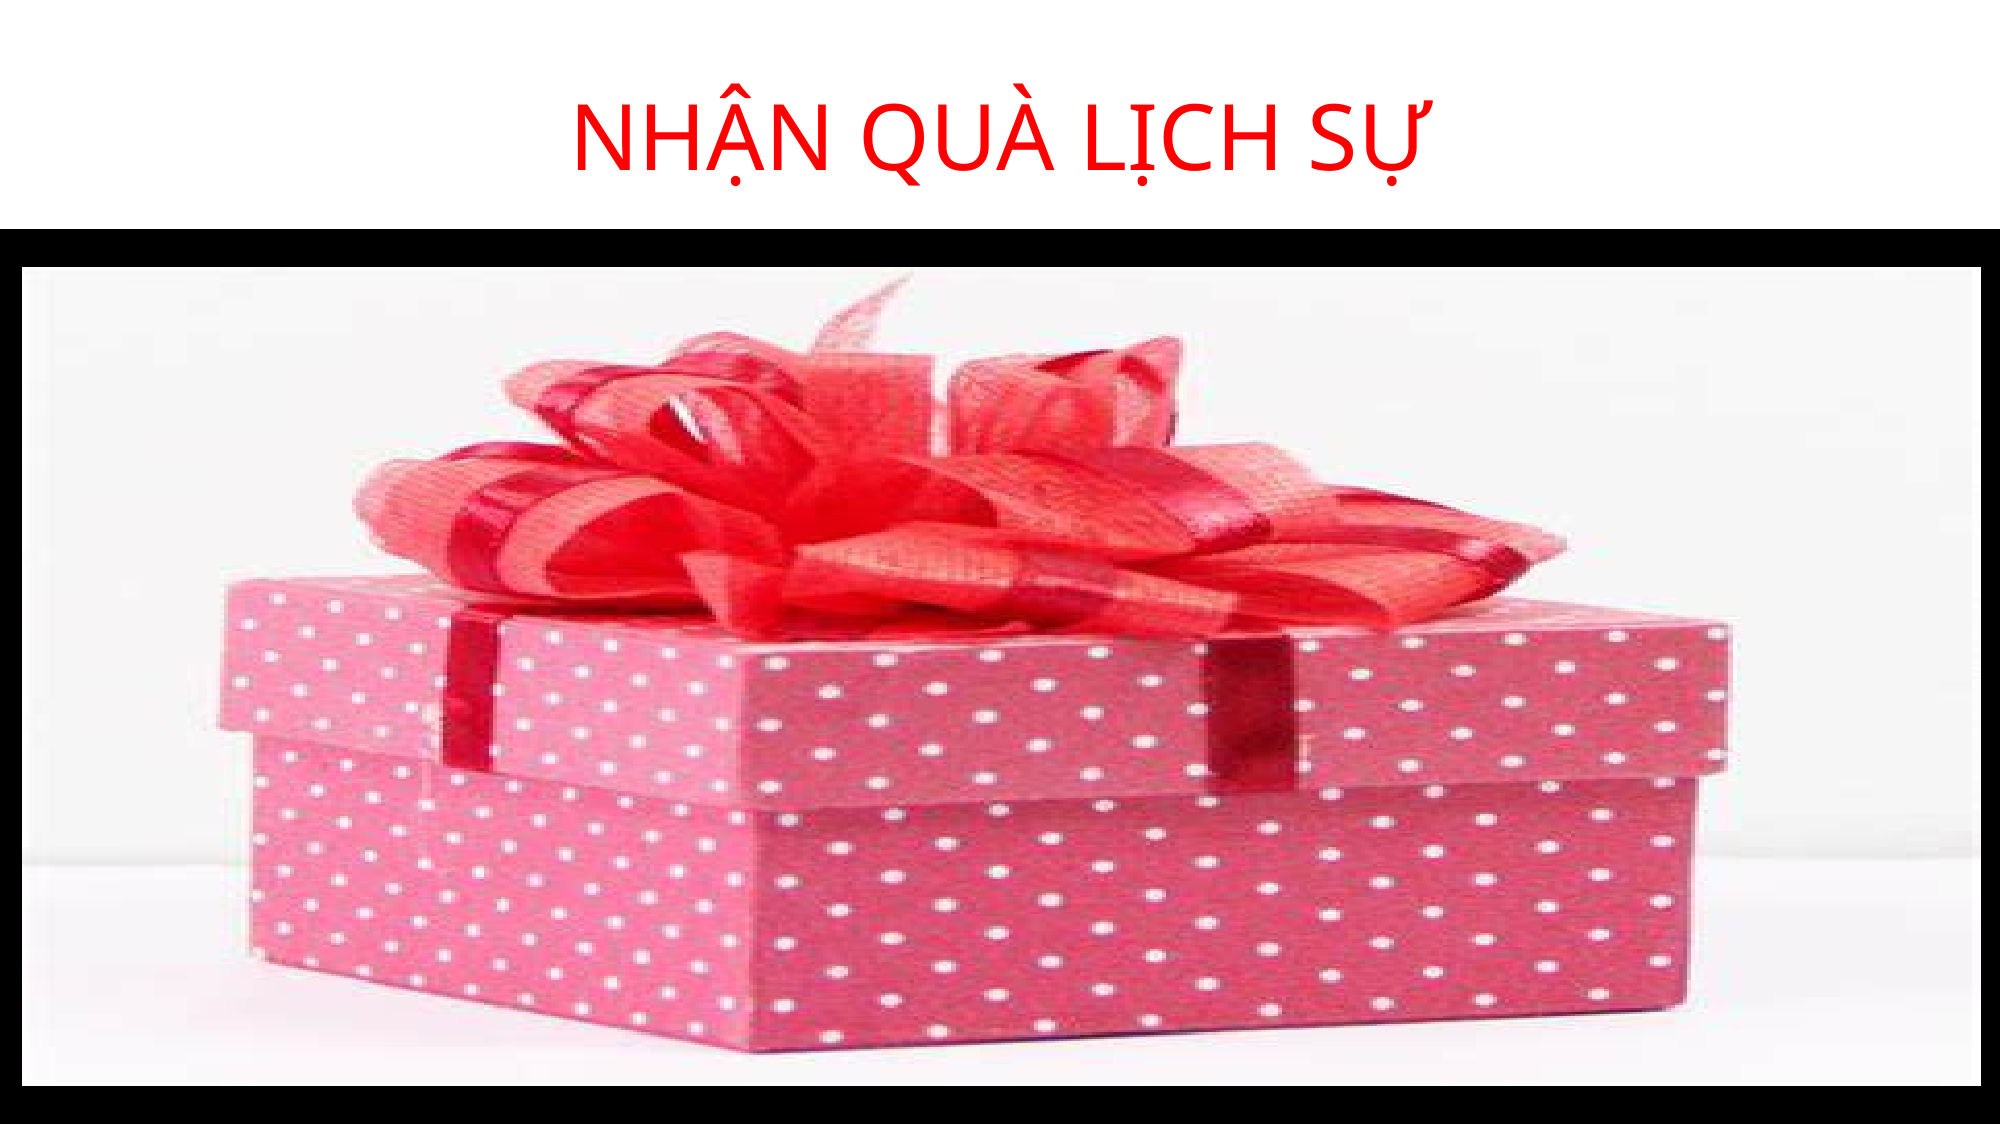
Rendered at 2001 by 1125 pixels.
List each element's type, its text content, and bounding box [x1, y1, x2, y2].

picture [22, 266, 1981, 1087]
title NHẬN QUÀ LỊCH SỰ [137, 59, 1863, 223]
